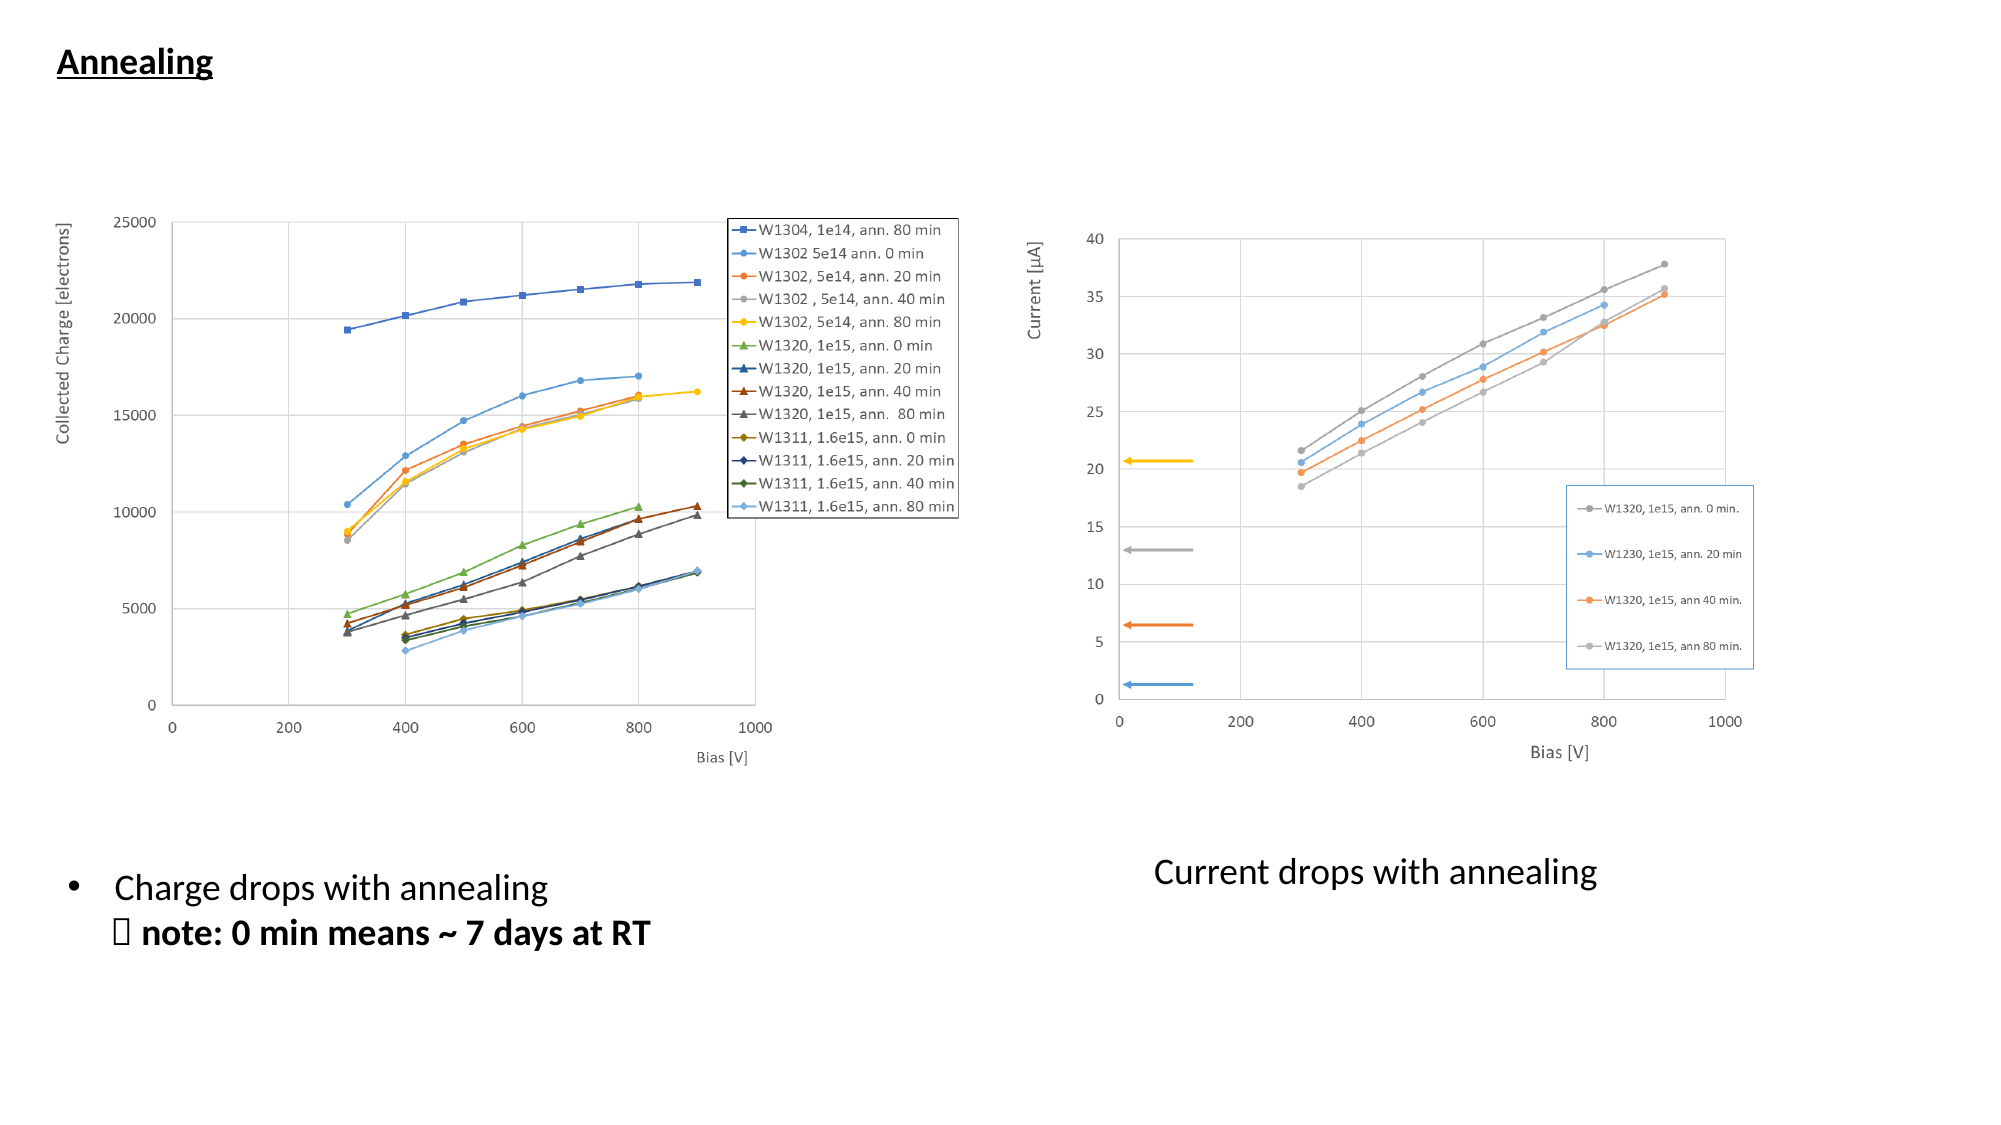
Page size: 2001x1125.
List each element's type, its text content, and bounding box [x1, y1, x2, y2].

text_box Current drops with annealing [1139, 839, 1613, 900]
picture [38, 172, 959, 780]
picture [1002, 196, 1790, 789]
text_box Annealing [41, 29, 229, 90]
text_box Charge drops with annealing  note: 0 min means ~ 7 days at RT [53, 855, 667, 960]
